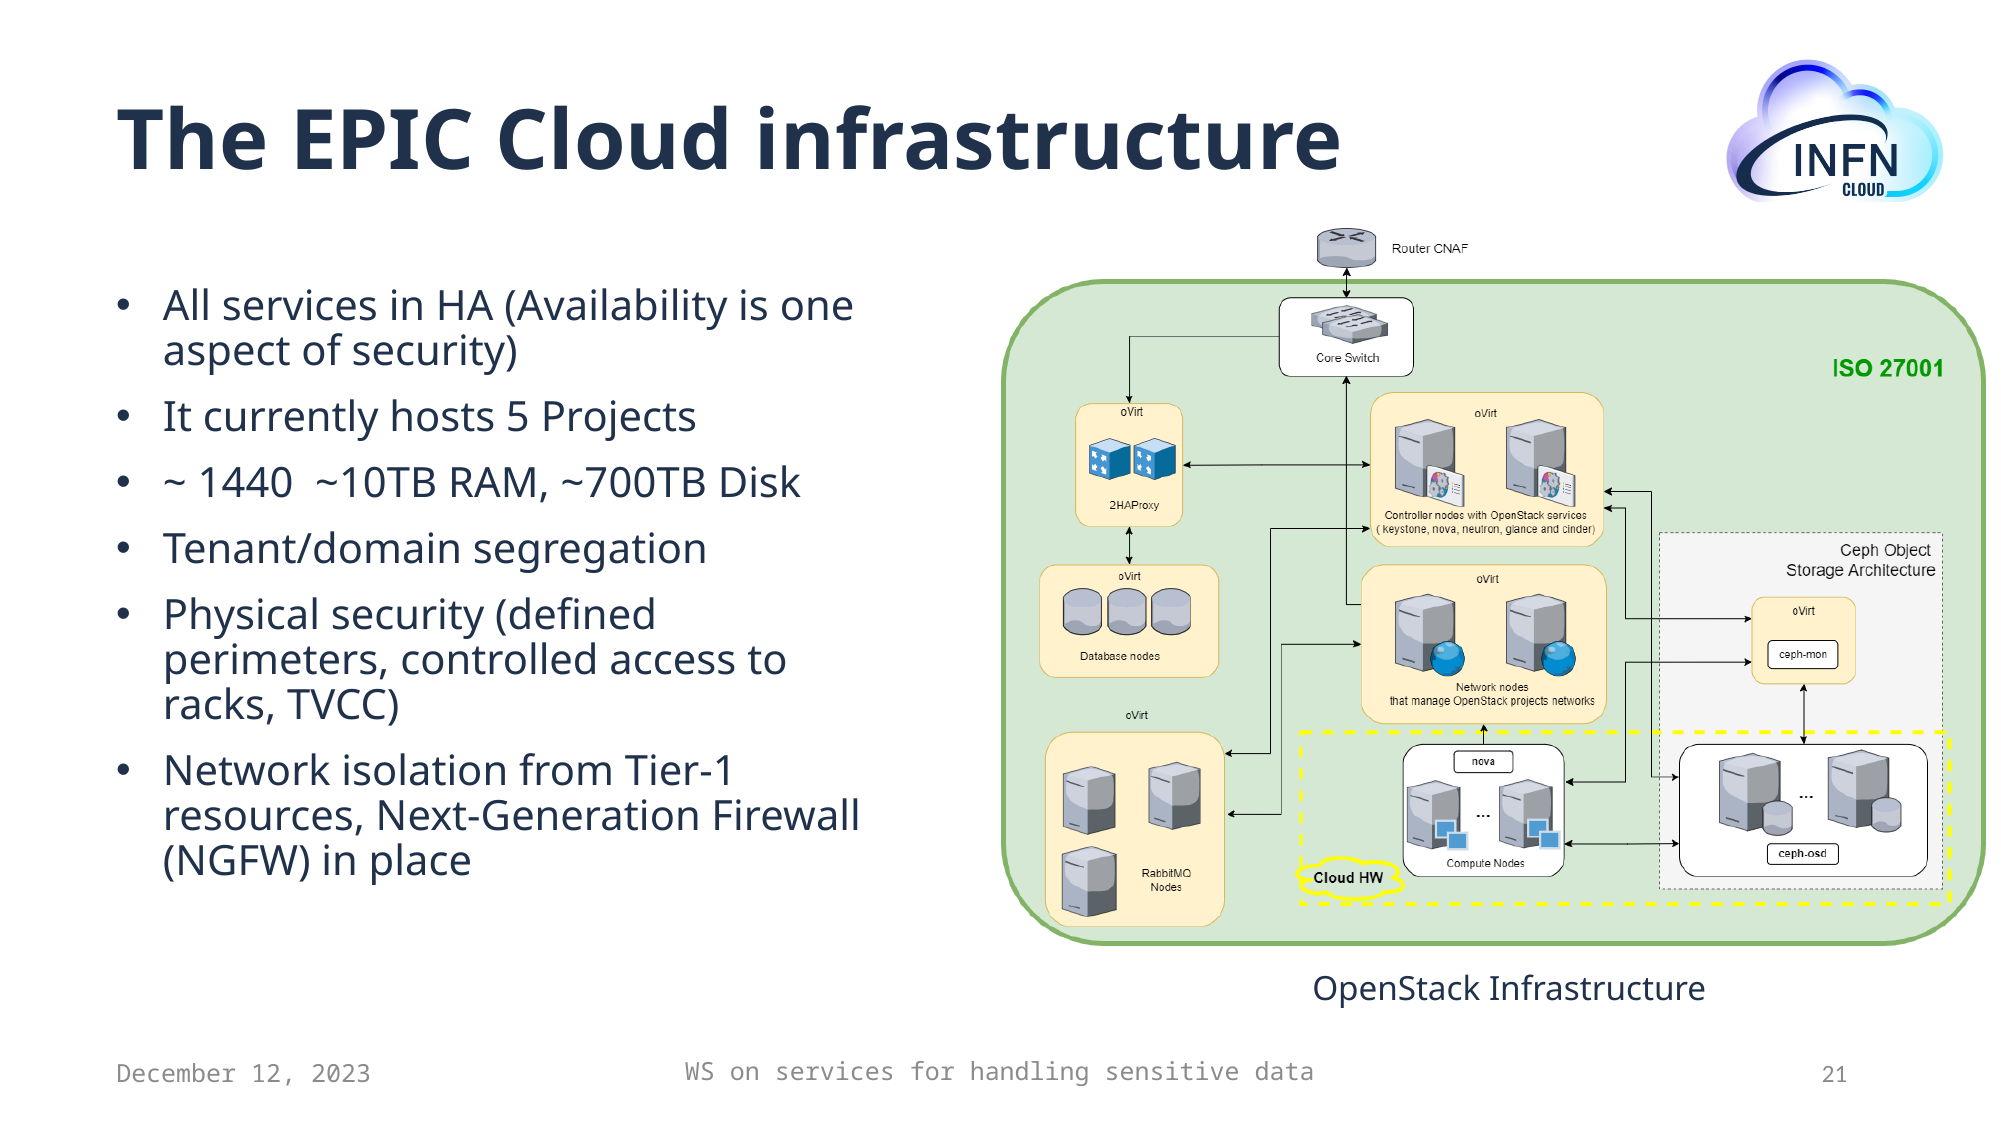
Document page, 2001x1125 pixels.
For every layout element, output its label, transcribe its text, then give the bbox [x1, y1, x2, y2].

title The EPIC Cloud infrastructure [101, 34, 1642, 252]
slide_number 21 [1412, 1042, 1863, 1103]
list All services in HA (Availability is one aspect of security) It currently hosts 5 Projects ~ 1440 ~10TB RAM, ~700TB Disk Tenant/domain segregation Physical security (defined perimeters, controlled access to racks, TVCC) Network isolation from Tier-1 resources, Next-Generation Firewall (NGFW) in place [101, 276, 894, 1043]
picture [998, 225, 1987, 947]
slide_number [101, 1043, 552, 1103]
footer WS on services for handling sensitive data [662, 1042, 1338, 1103]
text_box OpenStack Infrastructure [1277, 964, 1742, 1015]
picture [1706, 51, 1969, 214]
